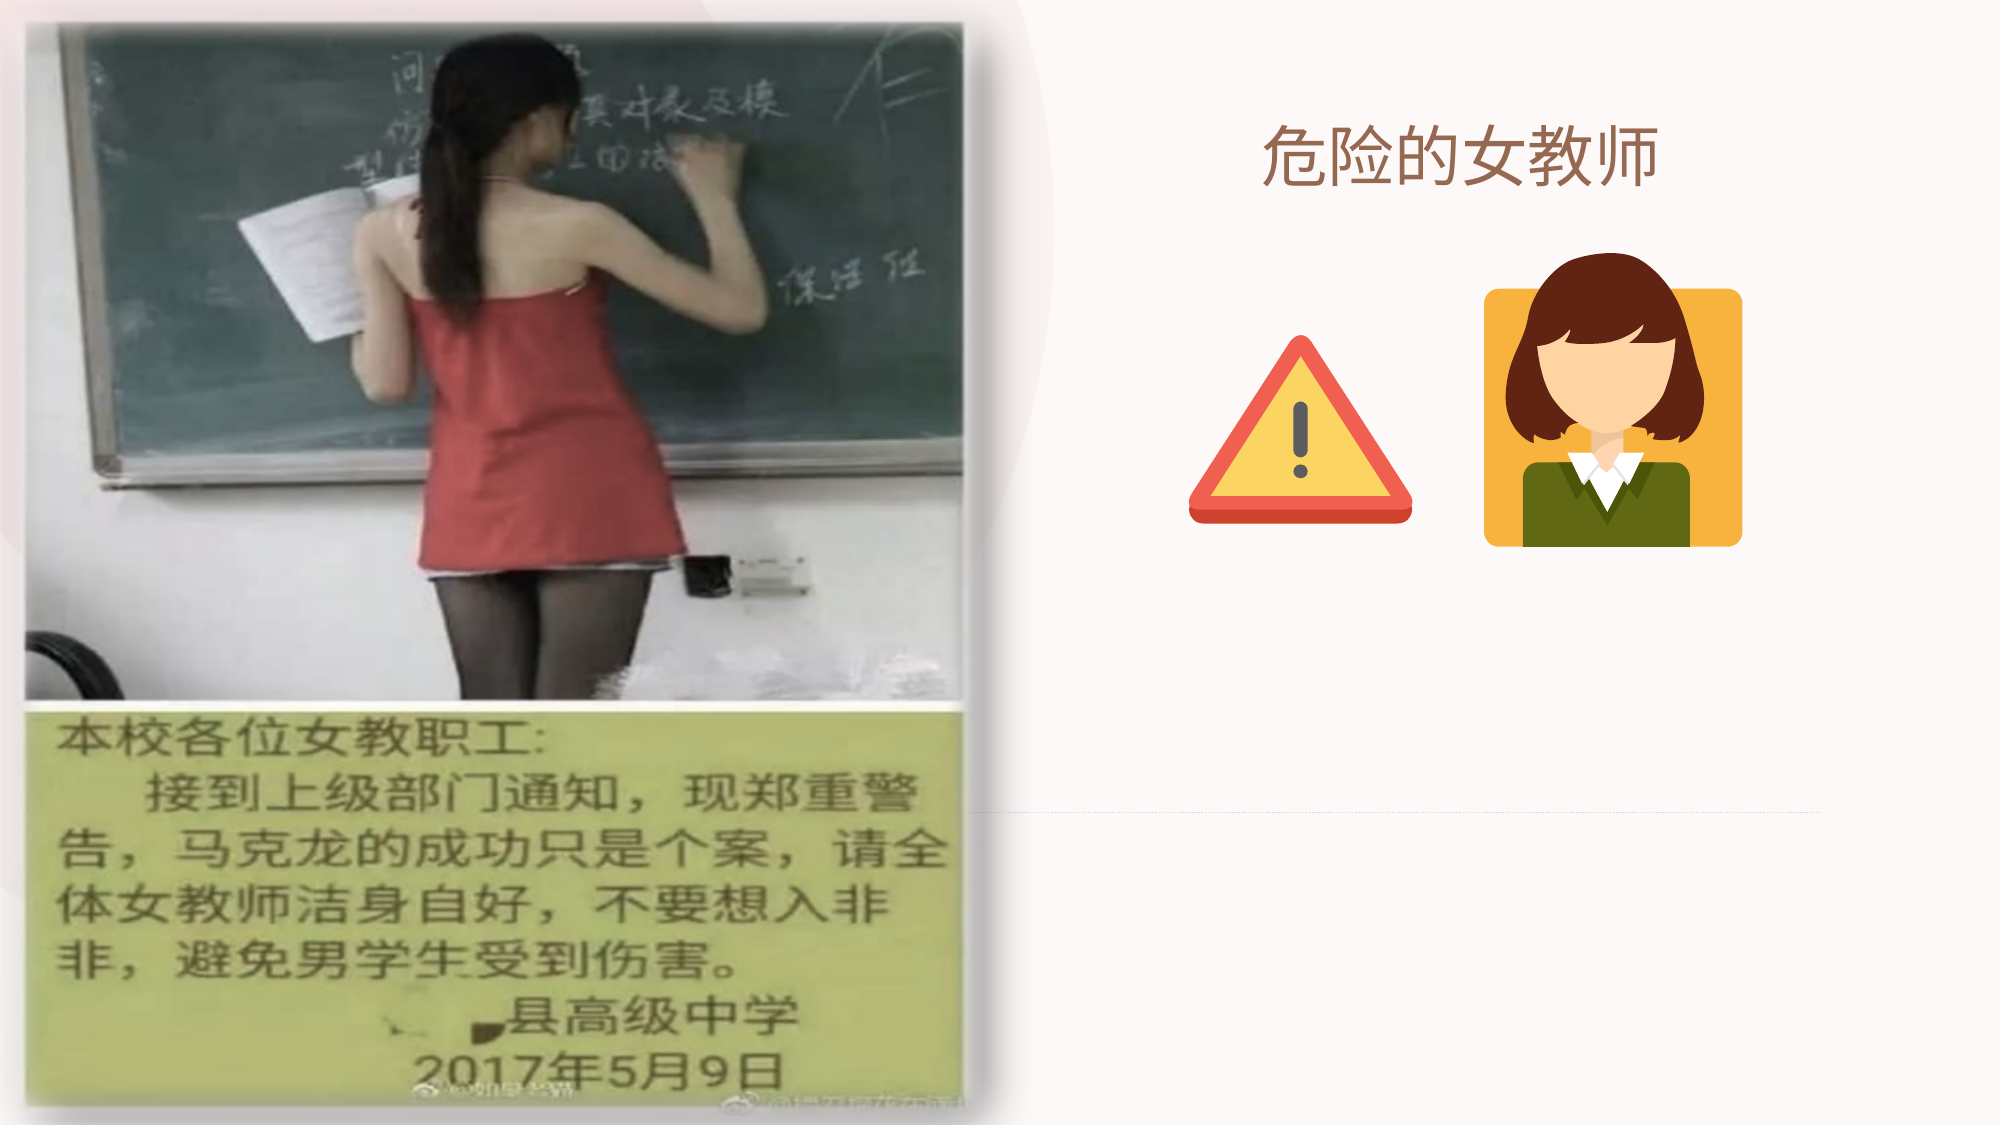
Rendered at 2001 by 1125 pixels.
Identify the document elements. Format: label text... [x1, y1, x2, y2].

text_box 危险的女教师 [1246, 107, 1677, 203]
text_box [1185, 332, 1416, 524]
picture [0, 4, 990, 1125]
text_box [1484, 247, 1743, 547]
